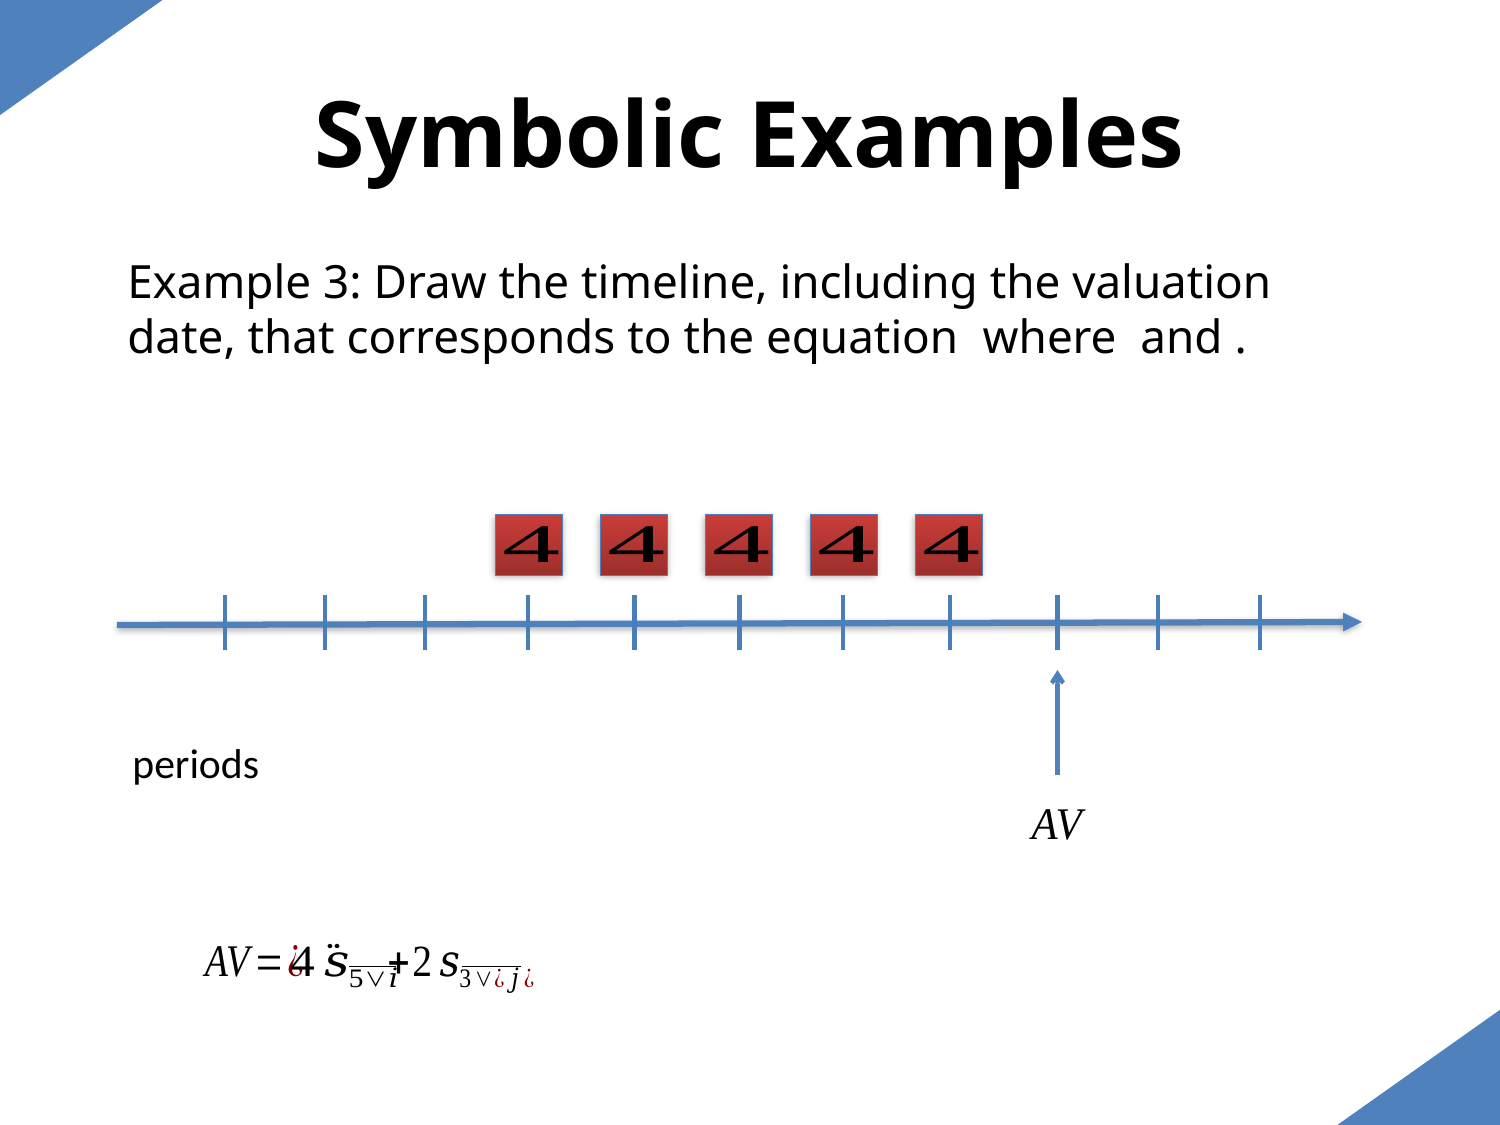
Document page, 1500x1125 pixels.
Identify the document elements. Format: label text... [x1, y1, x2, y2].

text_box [1162, 621, 1255, 626]
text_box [532, 621, 630, 626]
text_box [1265, 621, 1363, 626]
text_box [116, 621, 220, 626]
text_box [638, 621, 735, 626]
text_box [744, 621, 838, 626]
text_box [429, 621, 523, 626]
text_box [229, 621, 320, 626]
text_box Symbolic Examples [37, 37, 1463, 225]
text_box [954, 621, 1053, 626]
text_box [329, 621, 420, 626]
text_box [848, 621, 945, 626]
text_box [1062, 621, 1153, 626]
